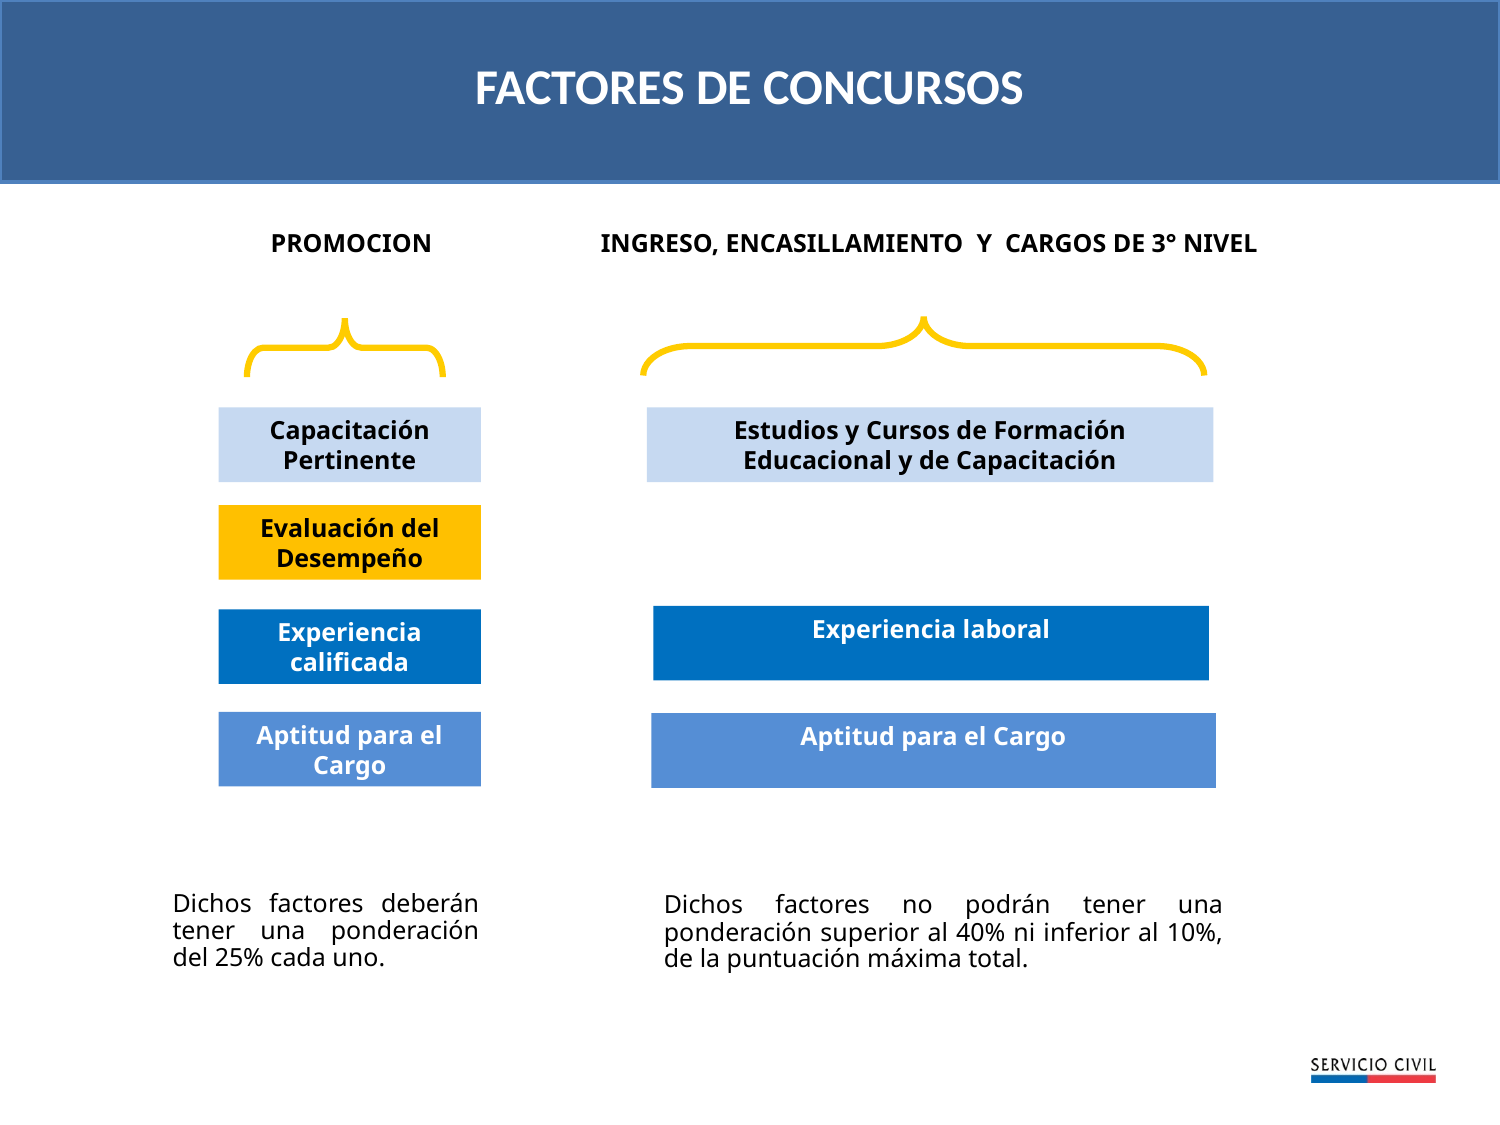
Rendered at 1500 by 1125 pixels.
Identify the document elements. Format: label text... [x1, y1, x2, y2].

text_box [157, 219, 1292, 1044]
list FACTORES DE CONCURSOS [66, 47, 1434, 170]
picture [1311, 1058, 1436, 1083]
